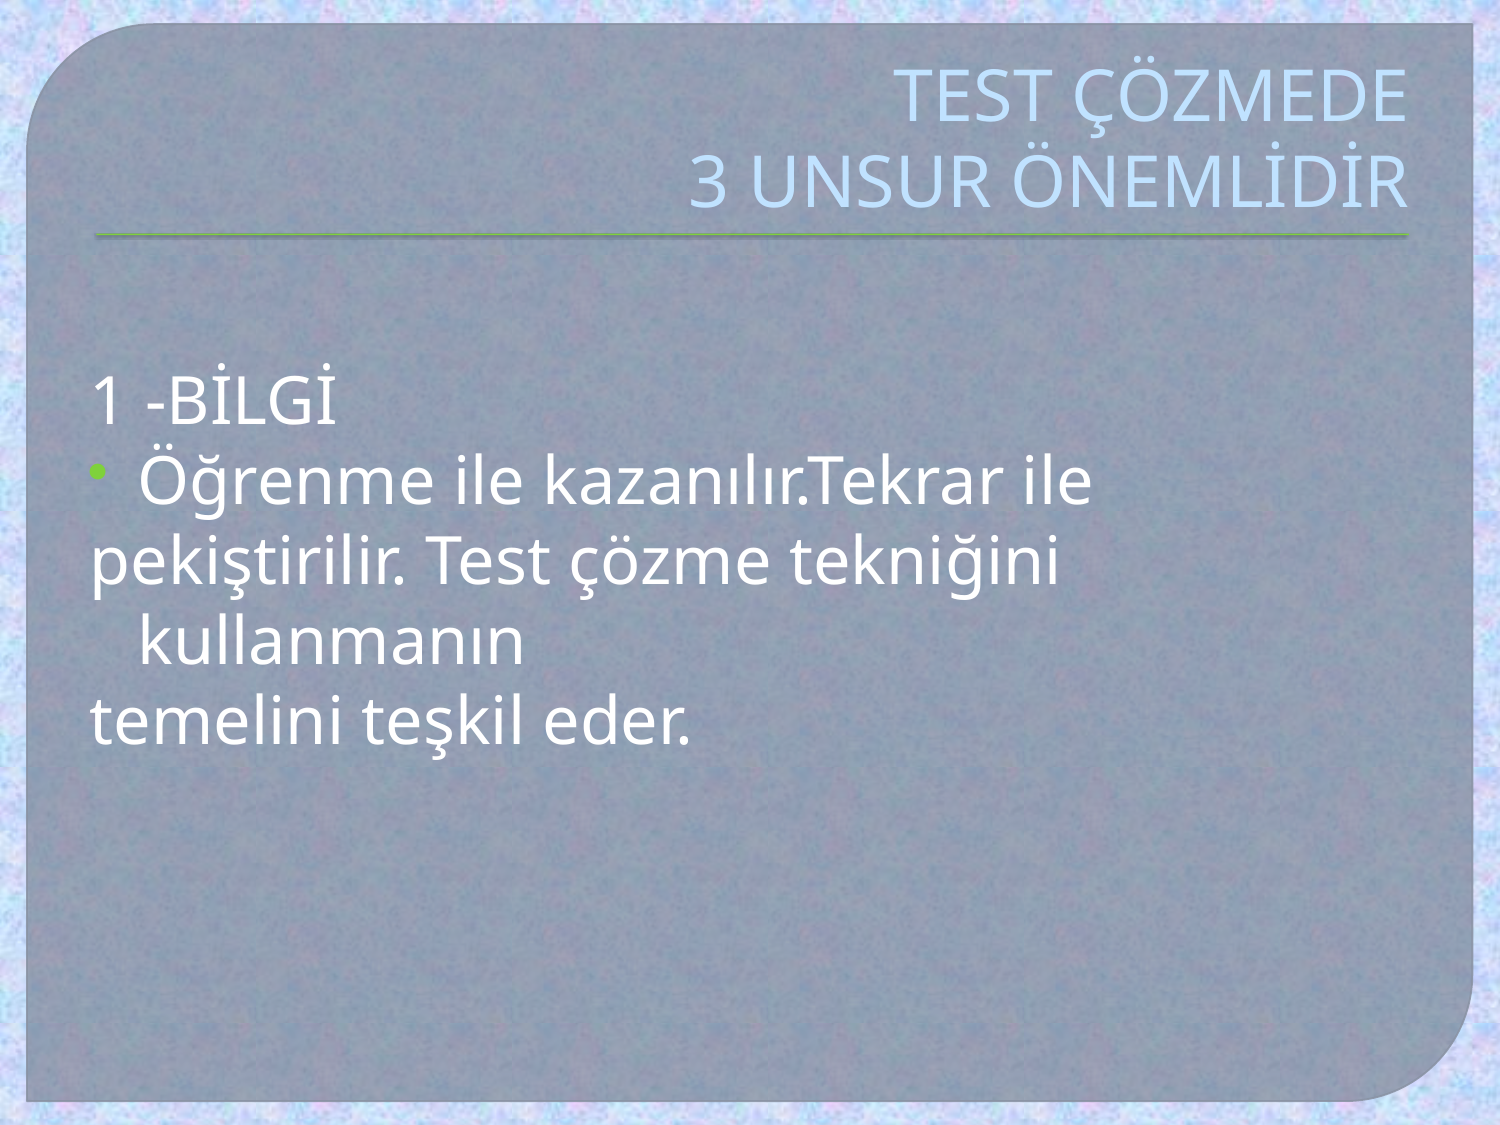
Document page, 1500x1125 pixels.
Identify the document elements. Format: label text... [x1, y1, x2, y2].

title TEST ÇÖZMEDE 3 UNSUR ÖNEMLİDİR [75, 41, 1425, 230]
list 1 -BİLGİ Öğrenme ile kazanılır.Tekrar ile pekiştirilir. Test çözme tekniğini kullanmanın temelini teşkil eder. [75, 270, 1425, 1013]
picture [0, 0, 1500, 1125]
